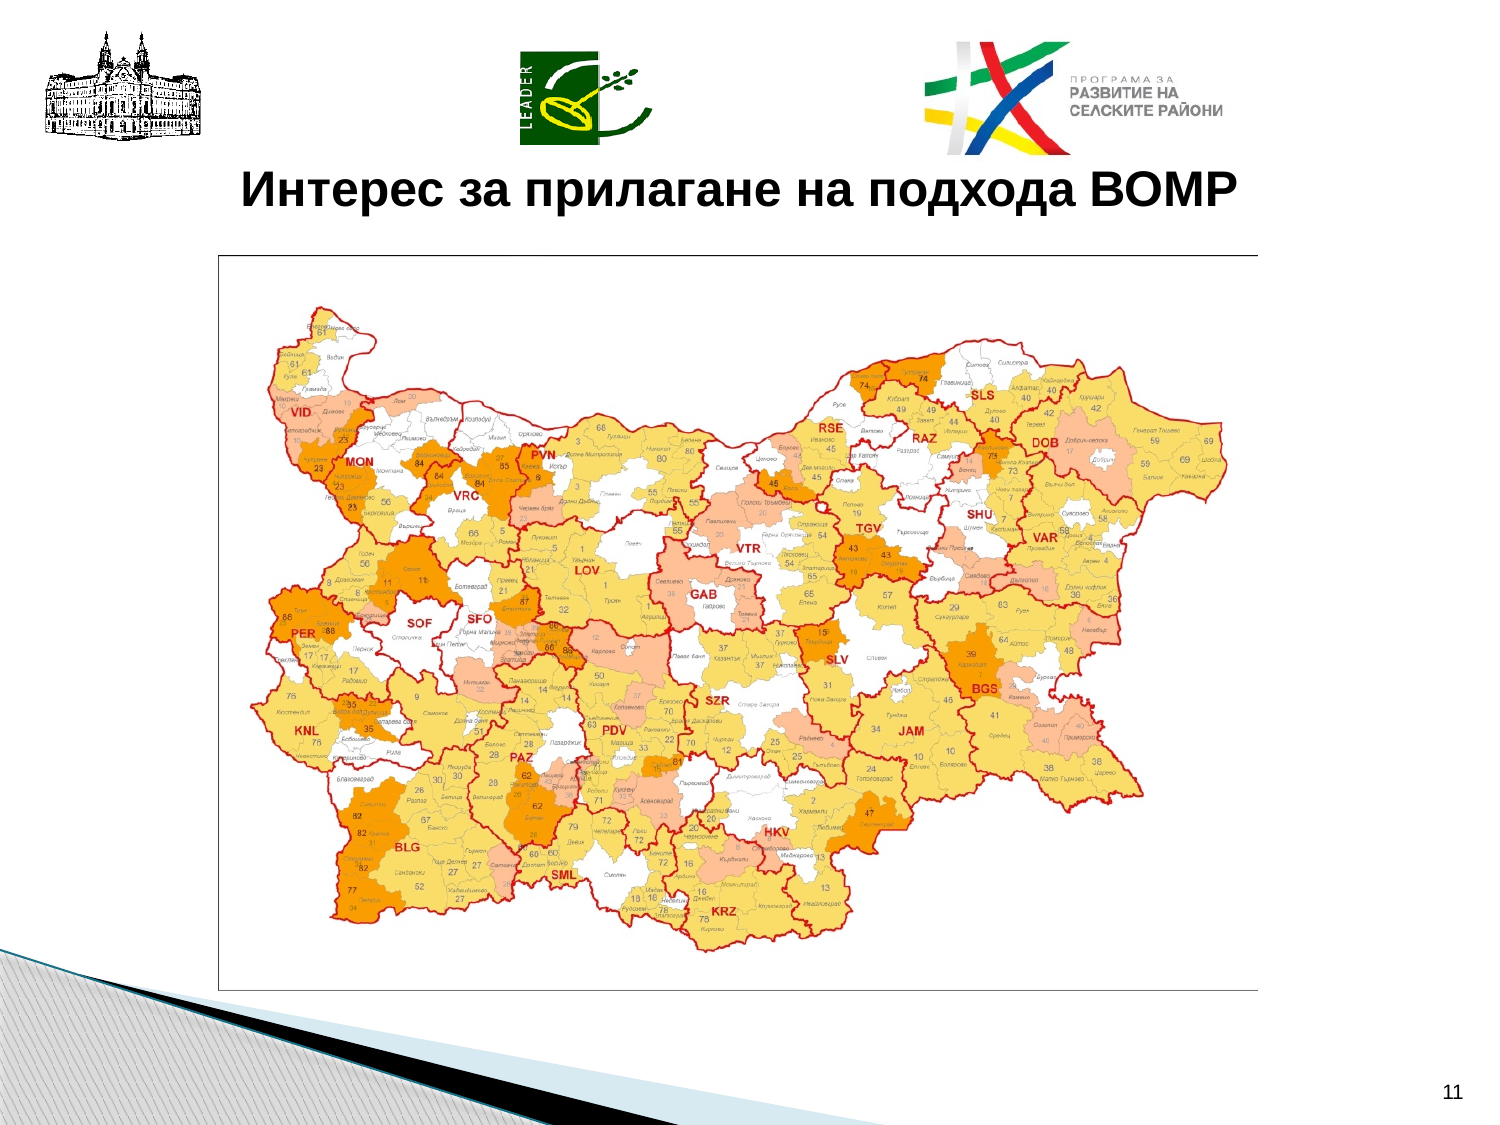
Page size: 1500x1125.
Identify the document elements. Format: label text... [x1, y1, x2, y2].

picture [218, 255, 1259, 992]
picture [909, 27, 1235, 167]
picture [40, 27, 207, 144]
text_box Интерес за прилагане на подхода ВОМР [78, 148, 1402, 224]
picture [520, 50, 656, 145]
slide_number 11 [1418, 1051, 1479, 1112]
